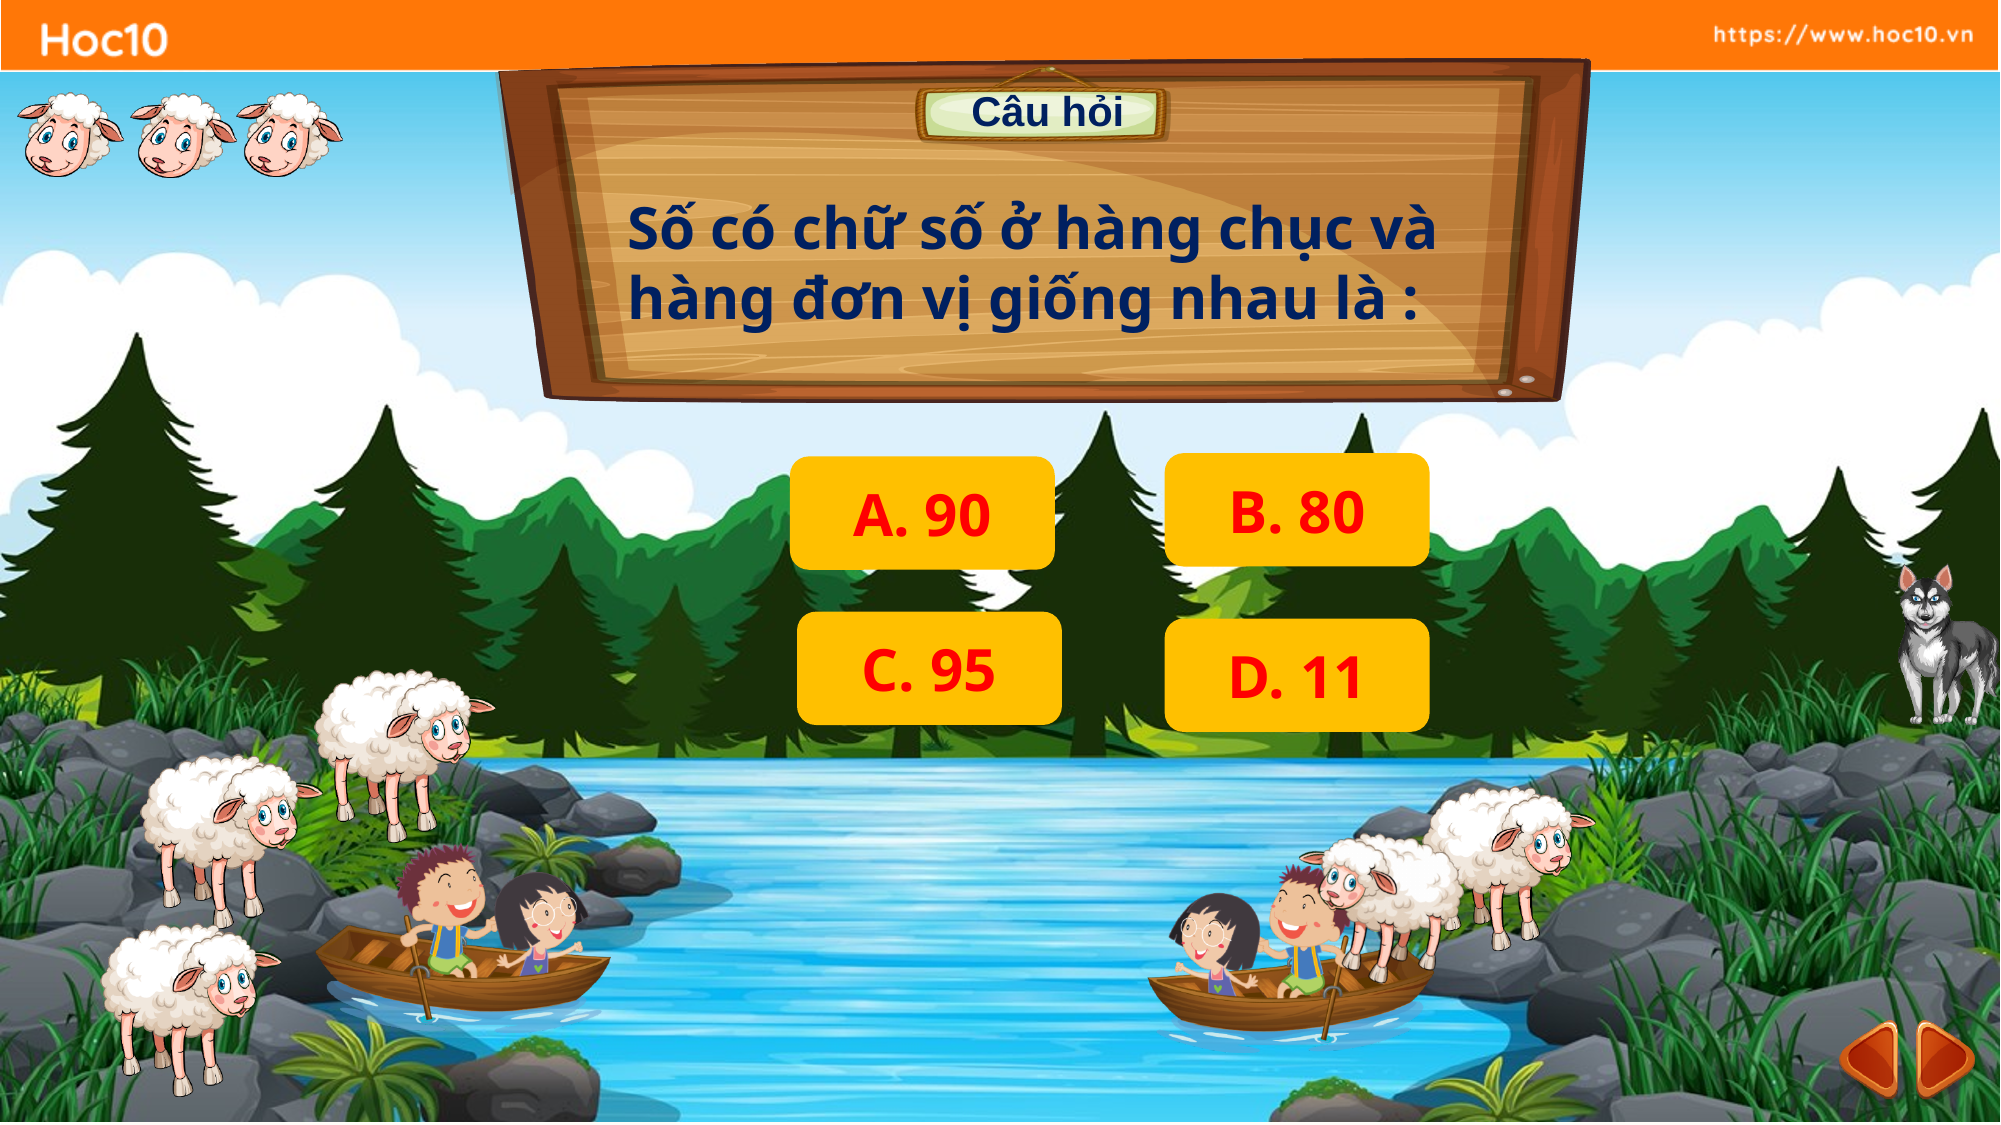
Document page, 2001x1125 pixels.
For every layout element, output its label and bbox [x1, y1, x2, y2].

picture [0, 0, 2001, 1125]
text_box [495, 58, 1591, 403]
